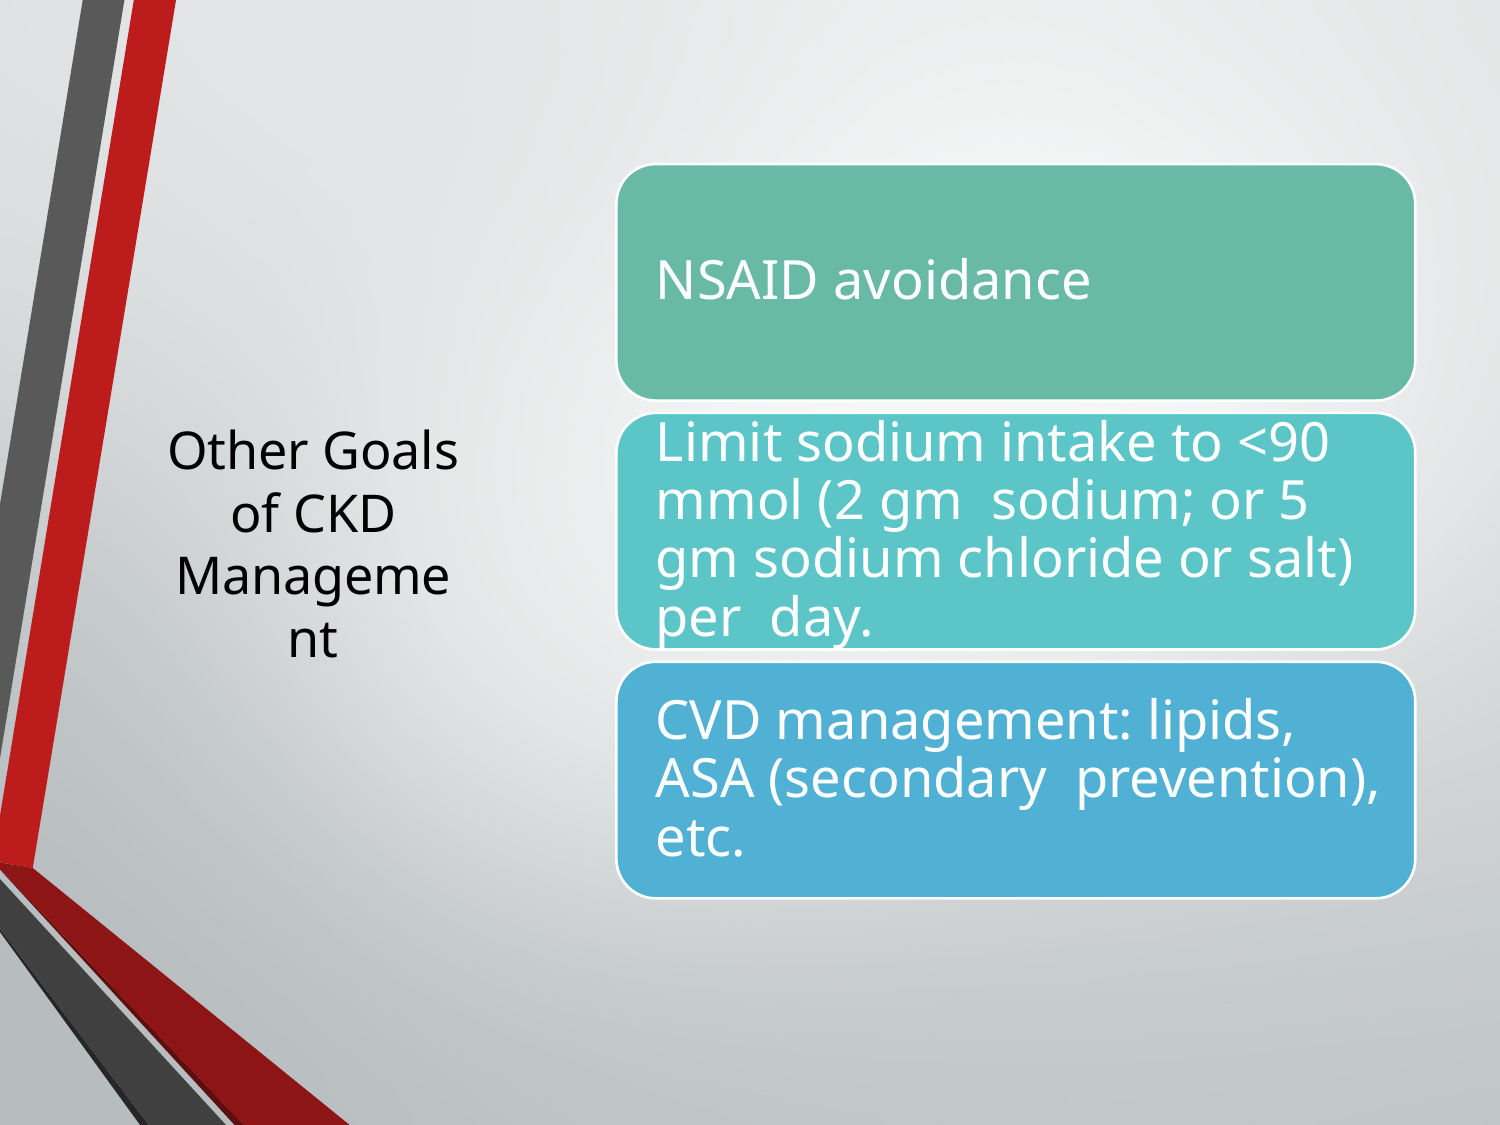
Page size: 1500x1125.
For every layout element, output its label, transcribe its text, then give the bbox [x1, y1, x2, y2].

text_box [616, 112, 1416, 951]
title Other Goals of CKD Management [150, 123, 475, 962]
